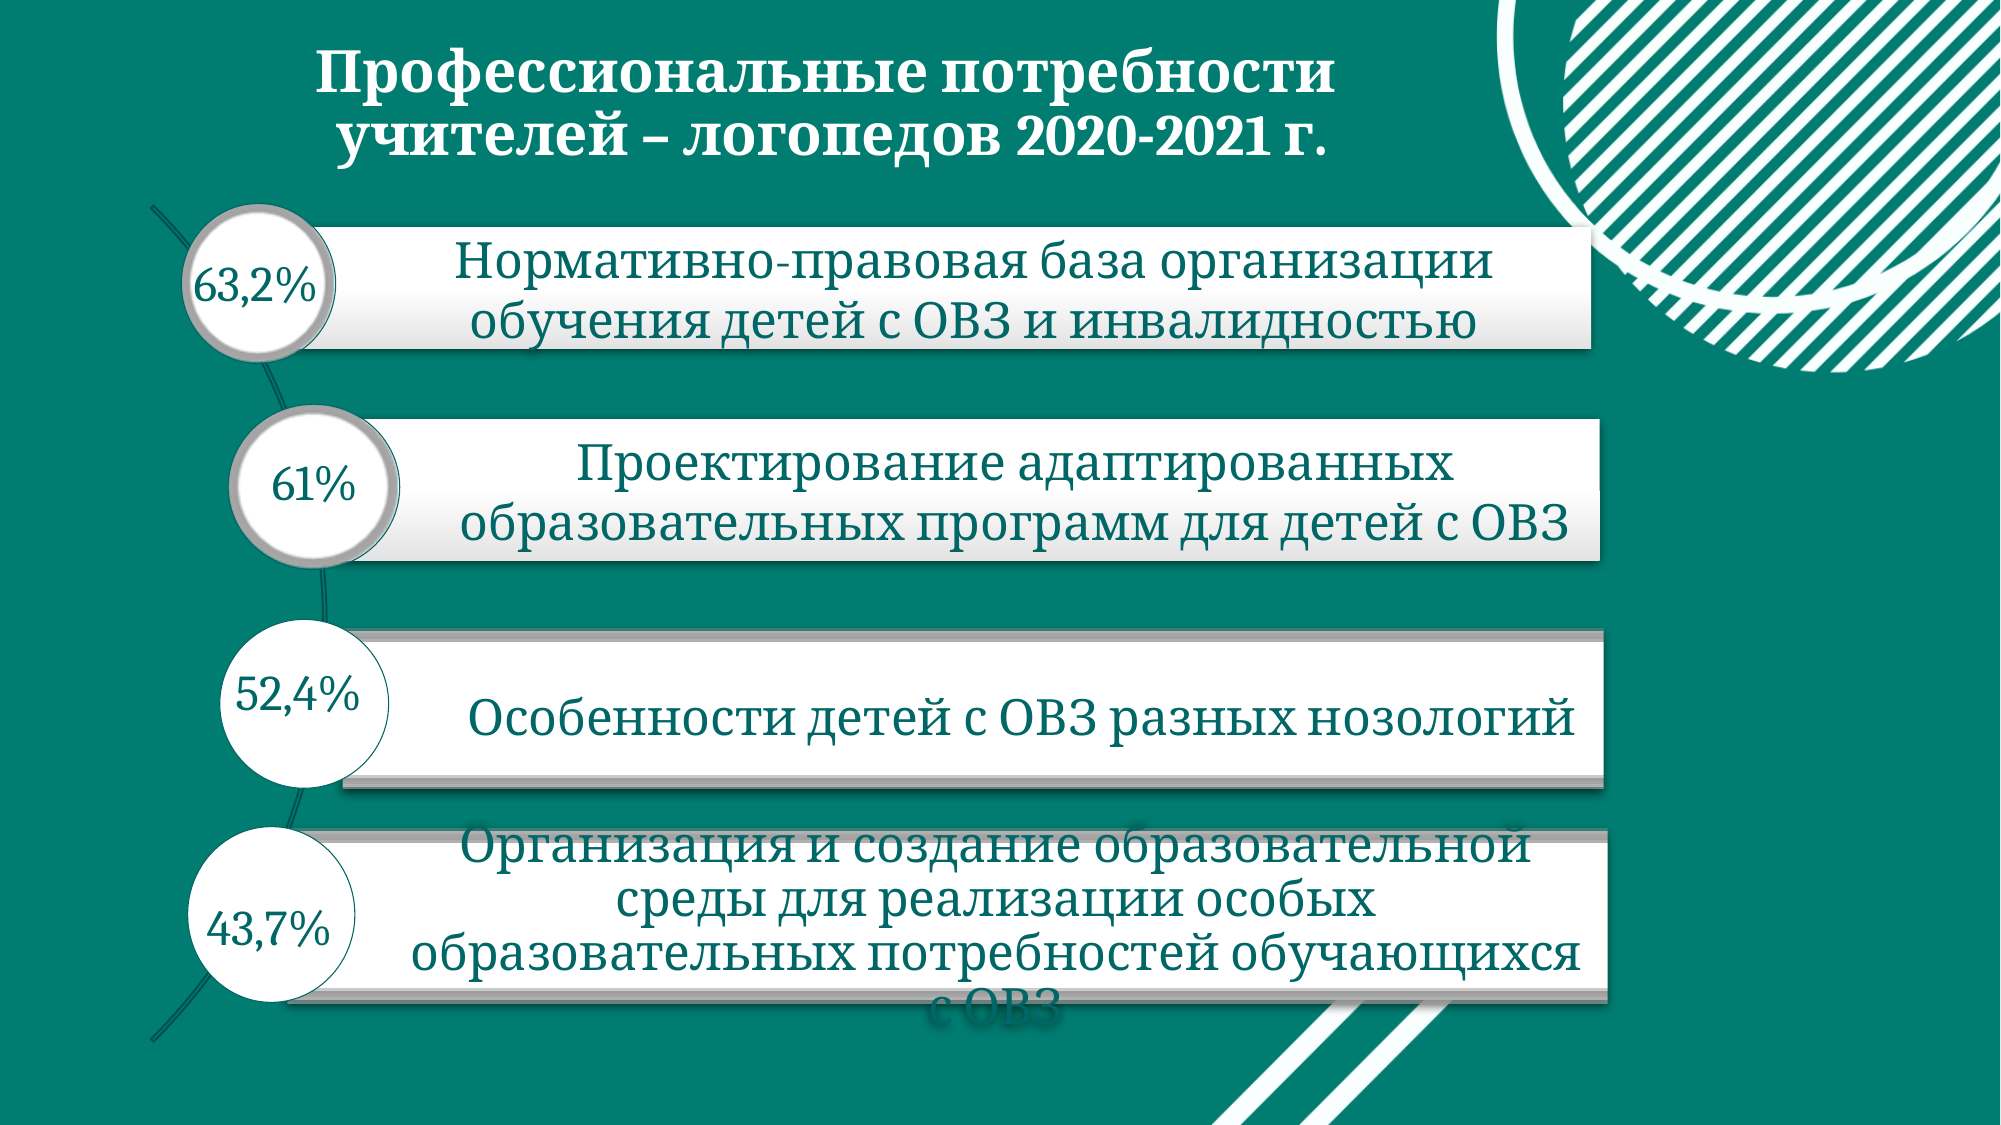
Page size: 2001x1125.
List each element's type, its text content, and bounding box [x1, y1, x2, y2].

picture [0, 0, 2001, 1125]
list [35, 184, 1897, 1063]
title Профессиональные потребности учителей – логопедов 2020-2021 г. [157, 25, 1508, 184]
